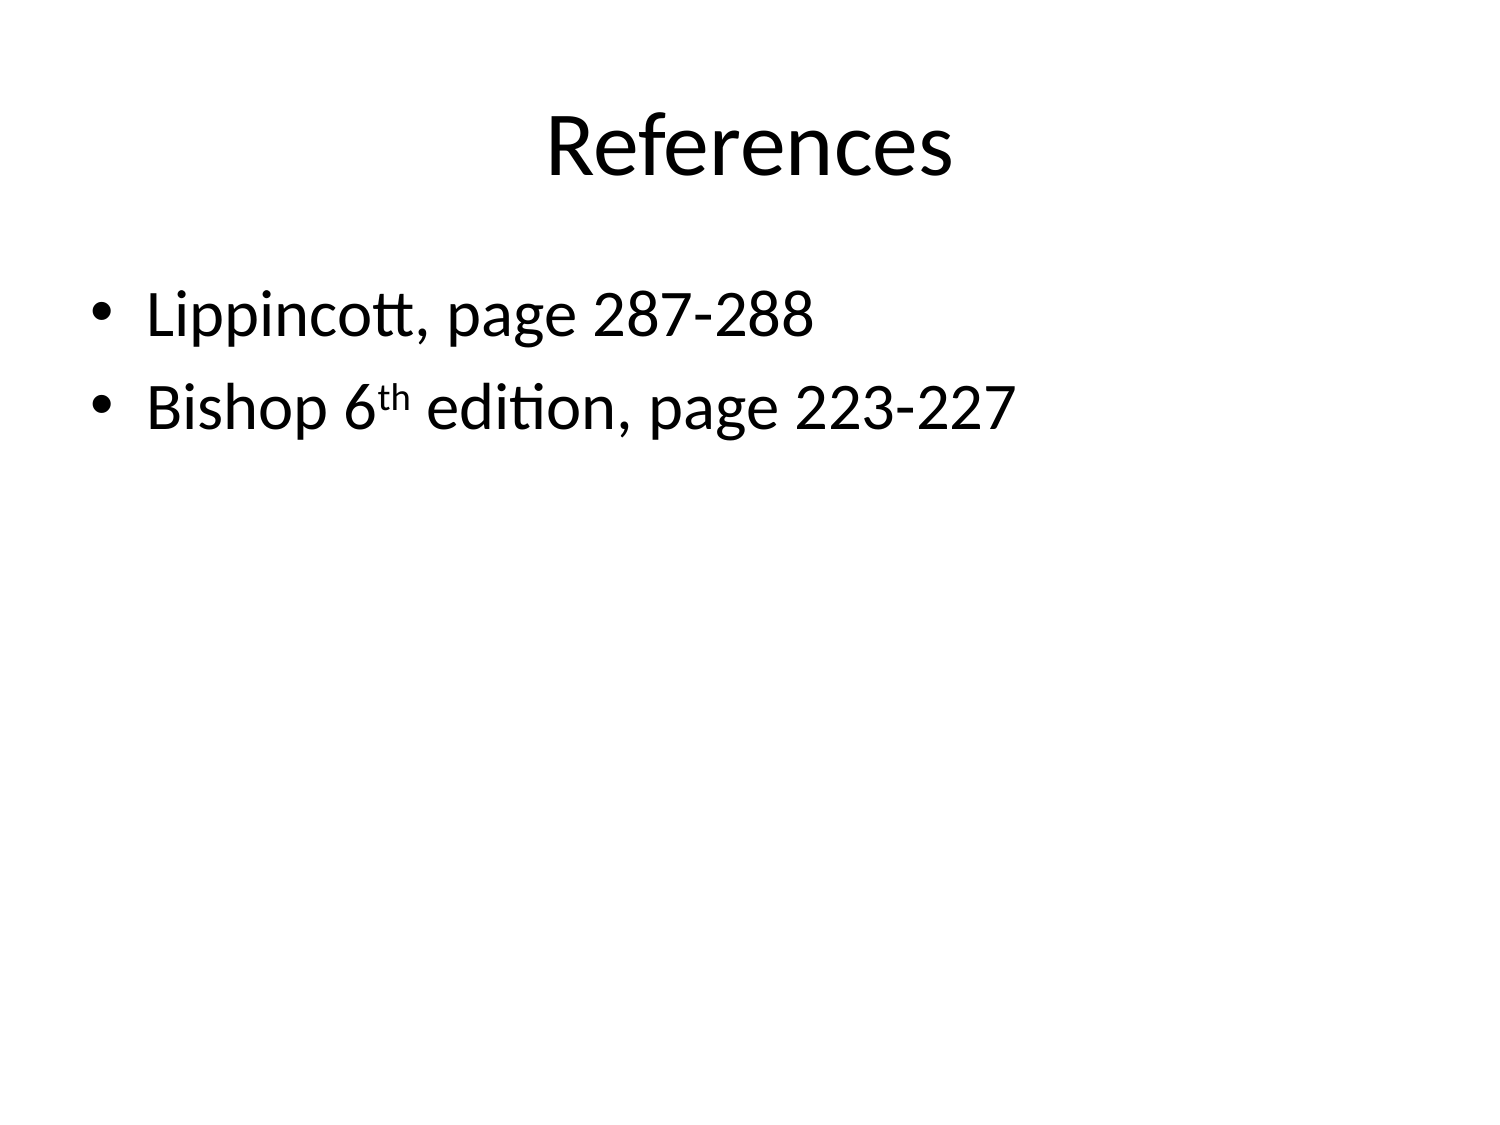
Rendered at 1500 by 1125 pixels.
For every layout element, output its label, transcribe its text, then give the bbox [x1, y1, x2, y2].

title References [75, 45, 1425, 233]
list Lippincott, page 287-288 Bishop 6th edition, page 223-227 [75, 262, 1425, 1005]
